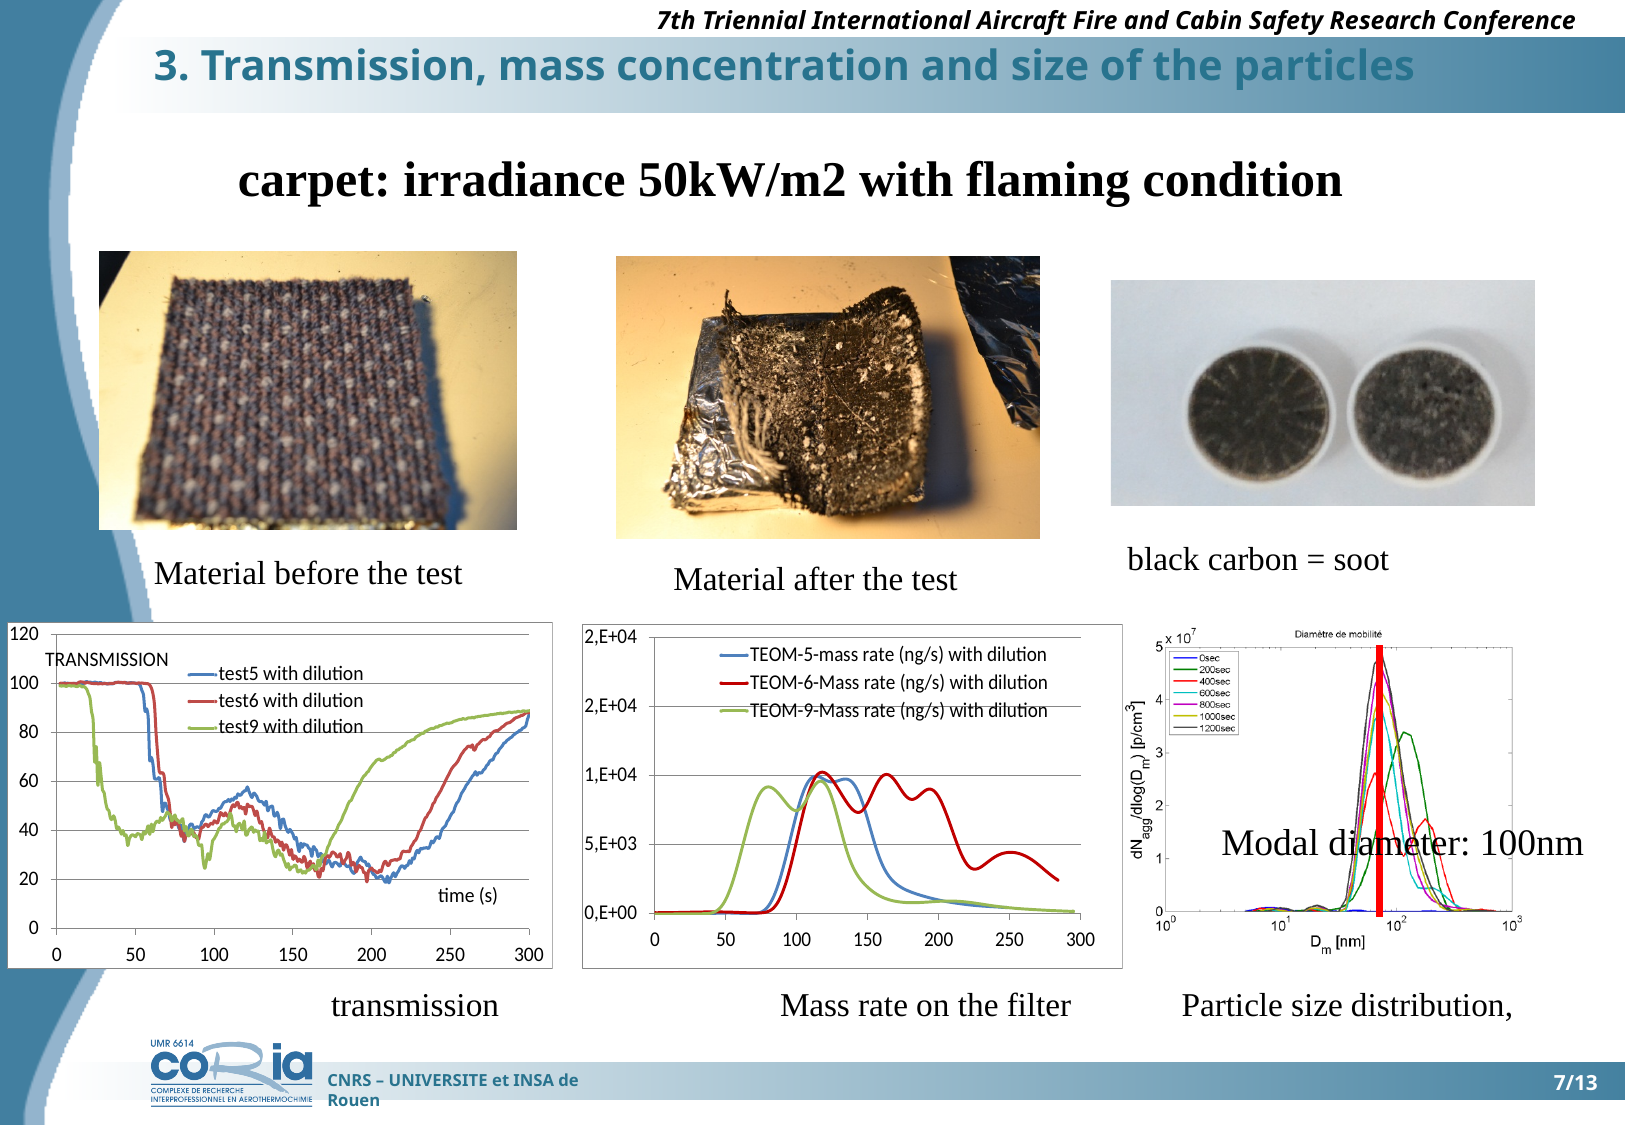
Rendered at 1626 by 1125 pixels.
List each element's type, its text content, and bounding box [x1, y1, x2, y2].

text_box Particle size distribution, [1179, 975, 1581, 1031]
text_box transmission [316, 975, 730, 1031]
picture [615, 256, 1041, 540]
text_box Modal diameter: 100nm [1559, 810, 1600, 871]
text_box 3. Transmission, mass concentration and size of the particles [139, 30, 1462, 96]
text_box black carbon = soot [1112, 529, 1479, 585]
text_box Material before the test [139, 543, 582, 599]
text_box Material after the test [658, 549, 1102, 605]
text_box Mass rate on the filter [765, 975, 1179, 1031]
picture [581, 621, 1554, 970]
picture [1110, 280, 1536, 506]
picture [0, 0, 553, 1125]
text_box 7/13 [1512, 1062, 1613, 1103]
text_box carpet: irradiance 50kW/m2 with flaming condition [162, 125, 1563, 207]
